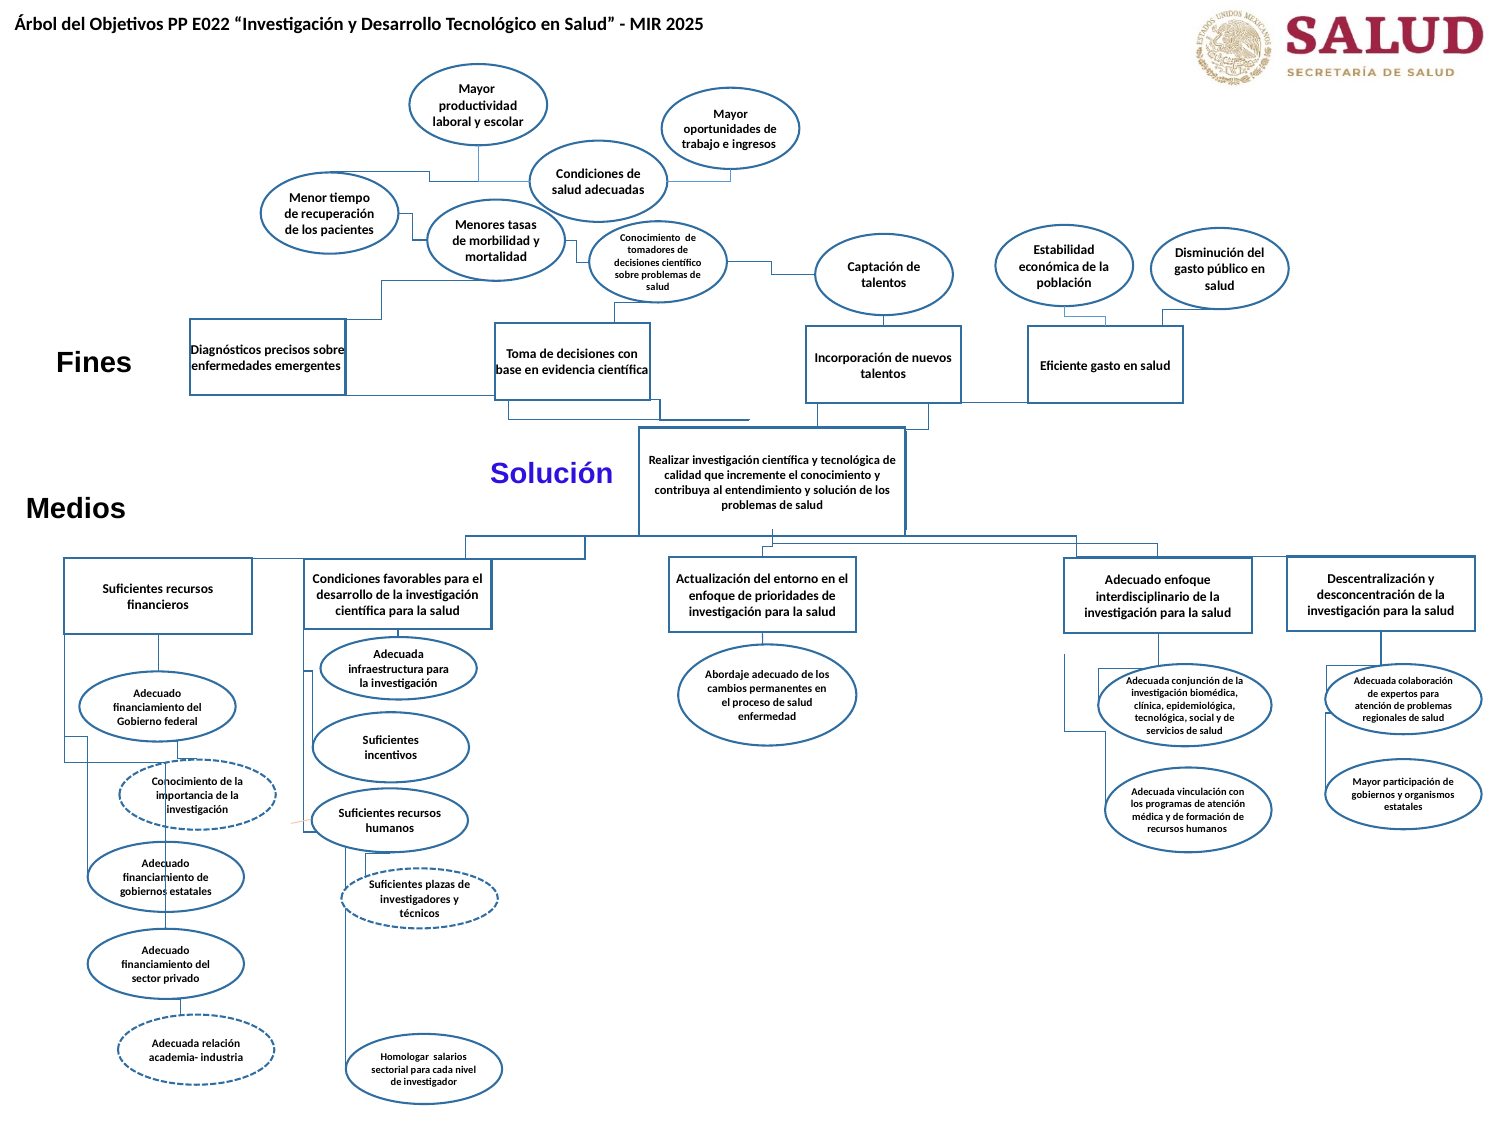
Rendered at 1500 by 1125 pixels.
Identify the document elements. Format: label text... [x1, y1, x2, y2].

text_box Medios [11, 481, 64, 547]
text_box Árbol del Objetivos PP E022 “Investigación y Desarrollo Tecnológico en Salud” - MIR 2025 [0, 4, 1110, 56]
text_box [1074, 295, 1096, 337]
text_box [692, 143, 706, 207]
picture [1191, 5, 1488, 89]
text_box Fines [41, 335, 187, 396]
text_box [190, 64, 1289, 427]
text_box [485, 137, 522, 189]
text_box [290, 819, 312, 824]
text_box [64, 427, 1482, 1104]
